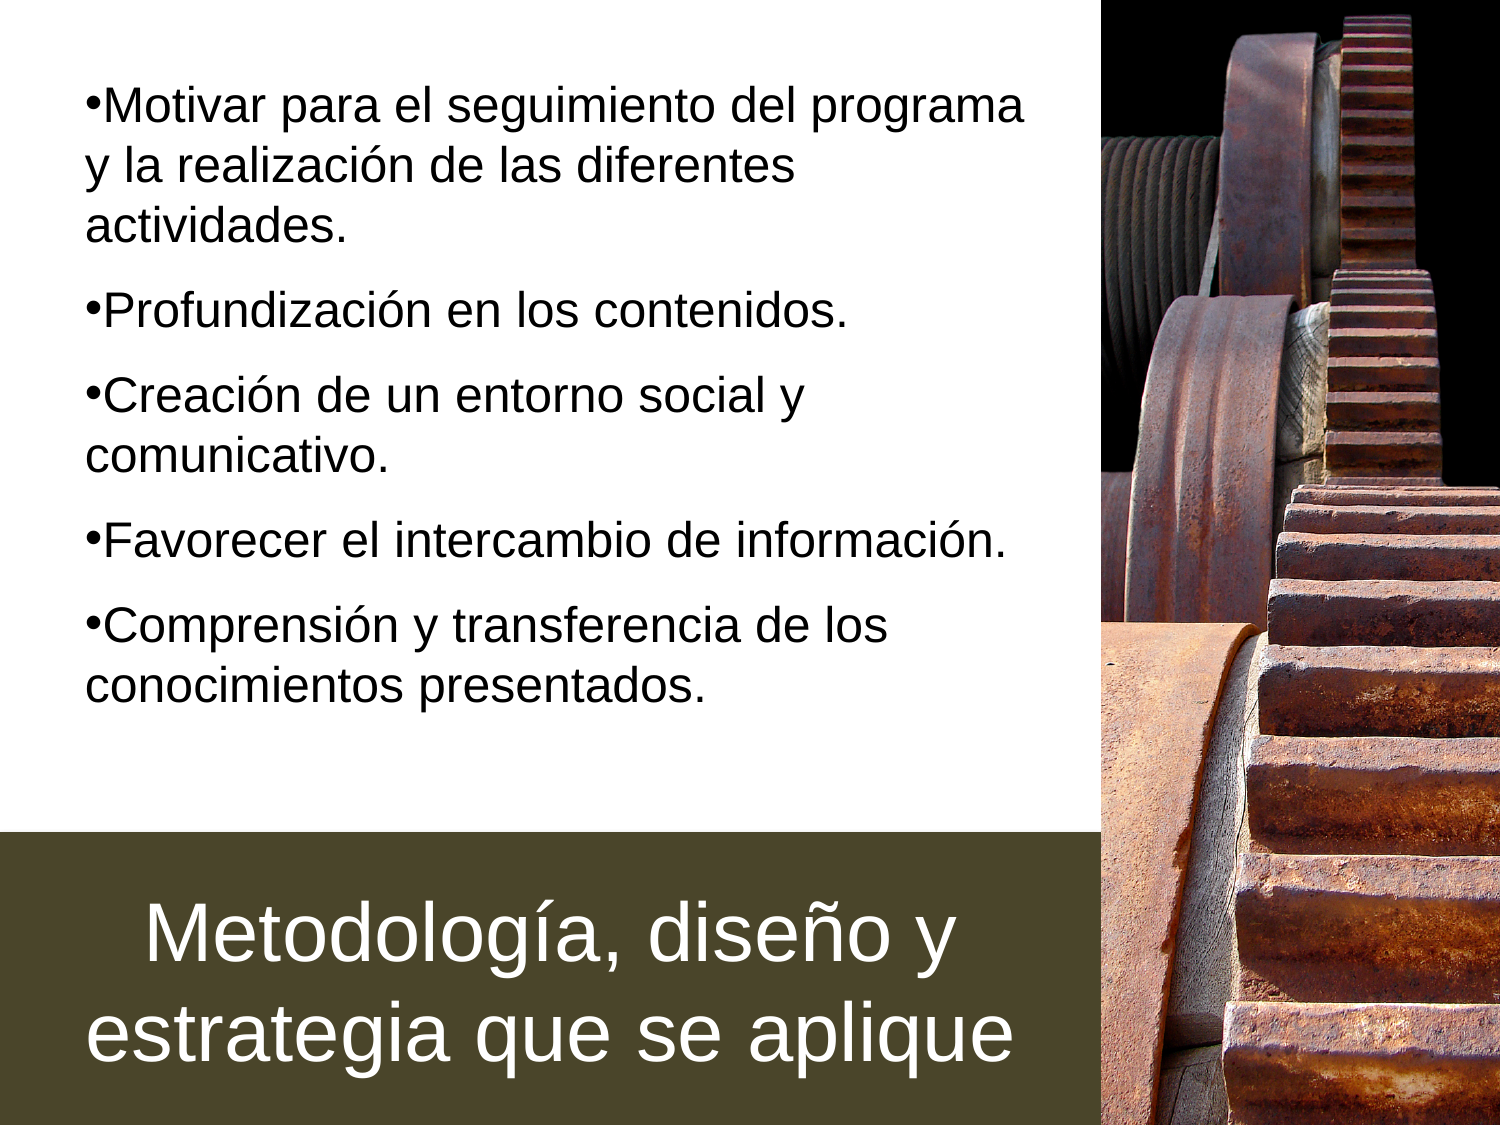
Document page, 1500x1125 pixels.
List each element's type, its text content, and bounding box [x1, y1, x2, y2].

text_box Metodología, diseño y estrategia que se aplique [0, 832, 1096, 1125]
text_box Motivar para el seguimiento del programa y la realización de las diferentes actividades. Profundización en los contenidos. Creación de un entorno social y comunicativo. Favorecer el intercambio de información. Comprensión y transferencia de los conocimientos presentados. [70, 65, 1043, 720]
picture [1101, 0, 1500, 1125]
